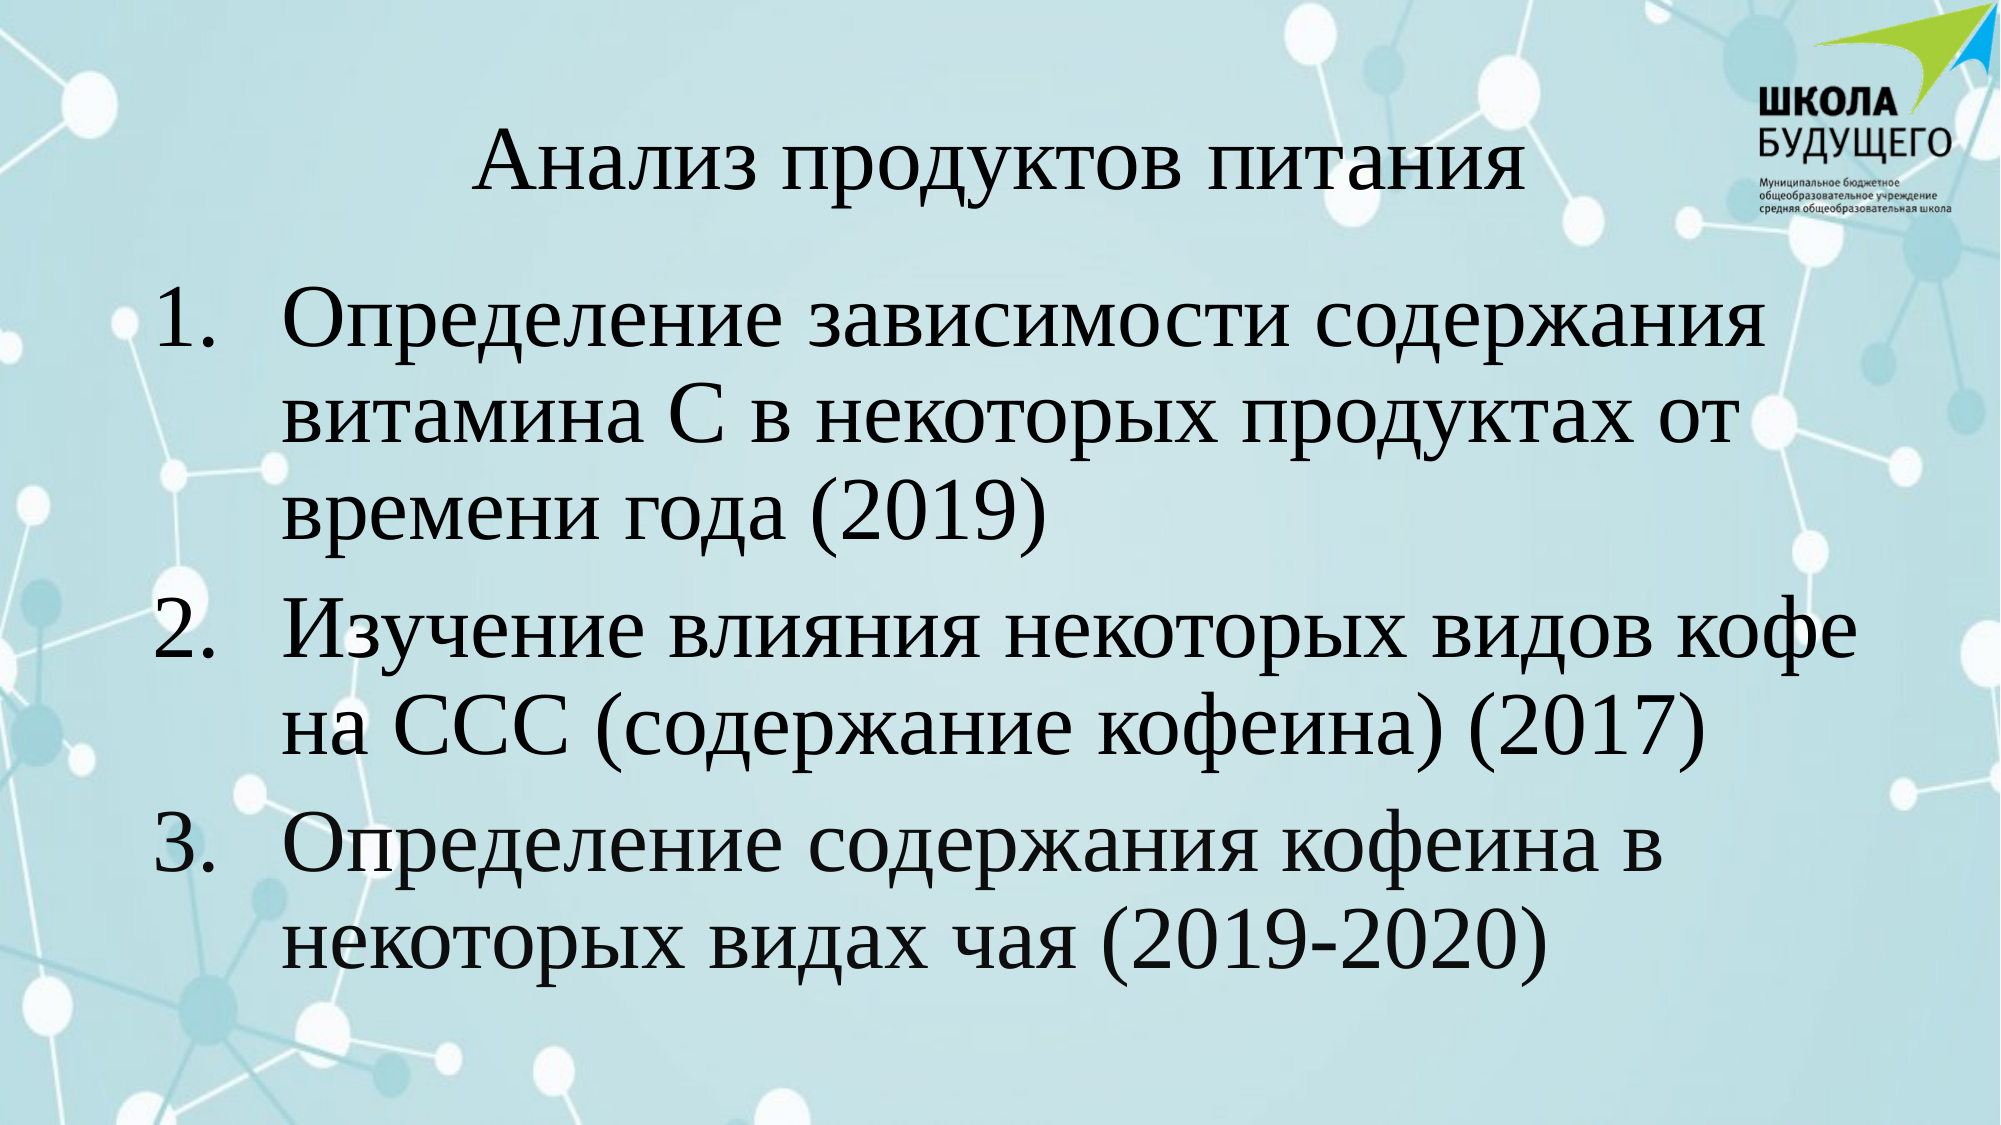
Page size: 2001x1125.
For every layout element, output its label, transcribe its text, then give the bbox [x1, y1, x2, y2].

title Анализ продуктов питания [137, 59, 1863, 260]
picture [0, 0, 2001, 1125]
list Определение зависимости содержания витамина С в некоторых продуктах от времени года (2019) Изучение влияния некоторых видов кофе на ССС (содержание кофеина) (2017) Определение содержания кофеина в некоторых видах чая (2019-2020) [137, 260, 1879, 1014]
